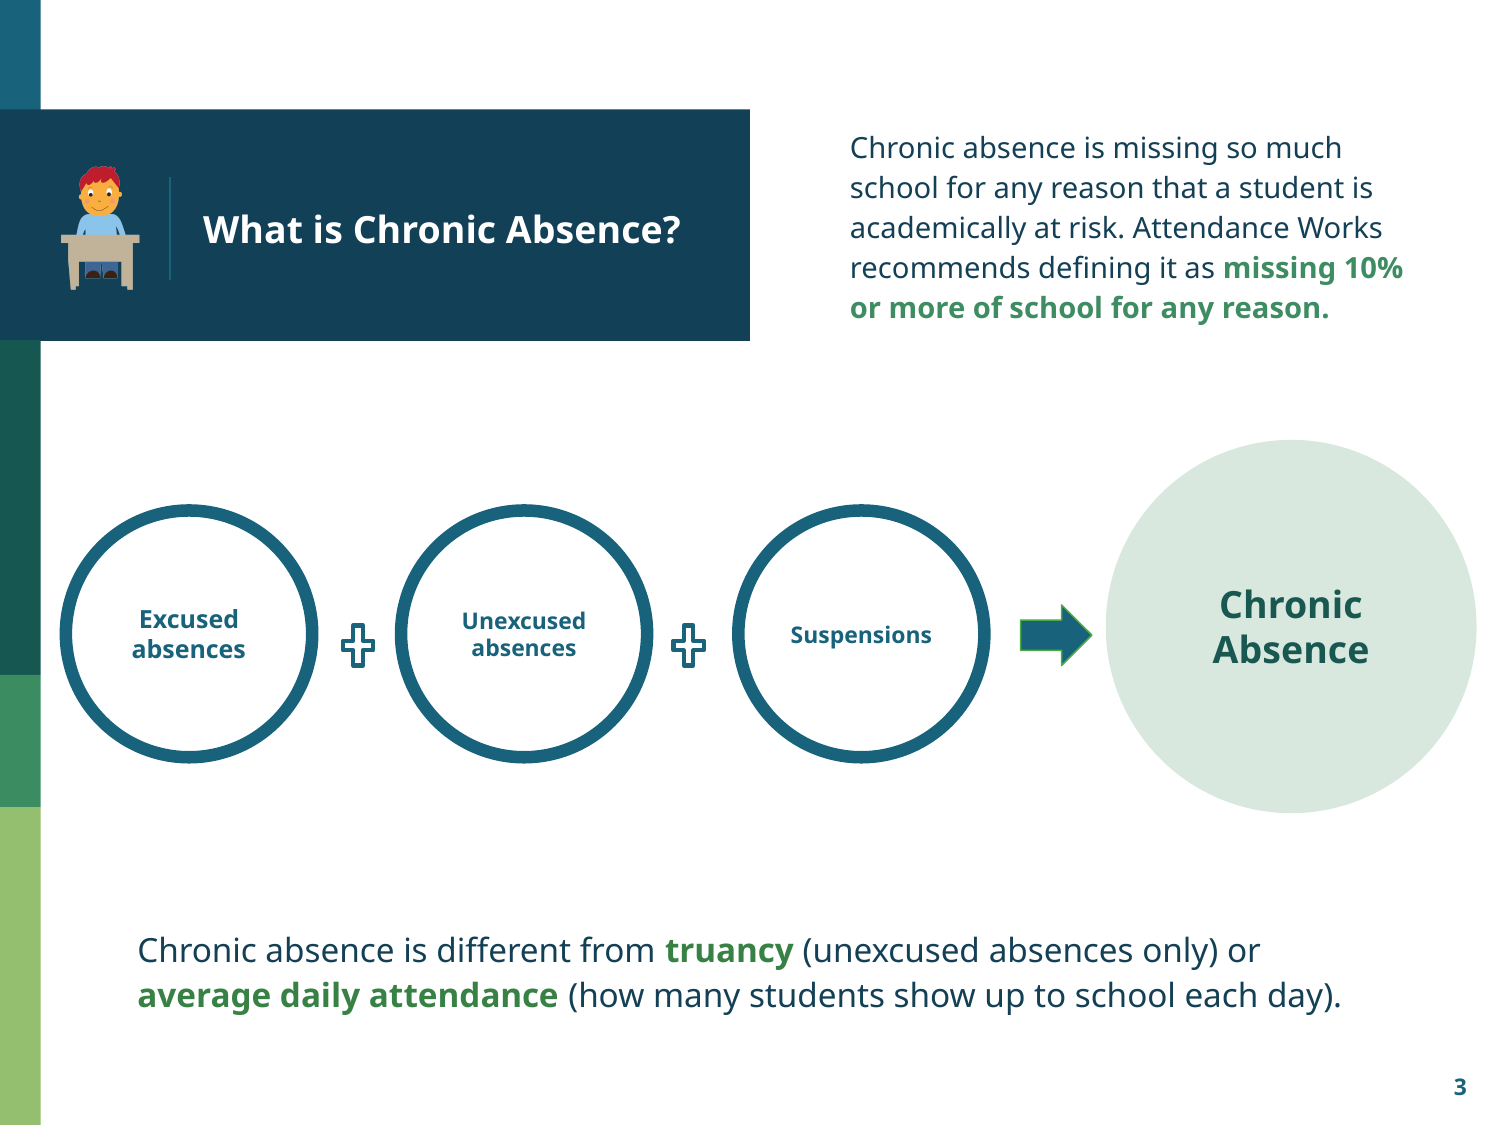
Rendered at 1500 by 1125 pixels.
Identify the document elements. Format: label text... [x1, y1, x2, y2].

text_box [671, 623, 706, 668]
picture [30, 150, 177, 308]
text_box Excused absences [65, 510, 313, 758]
text_box Chronic absence is different from truancy (unexcused absences only) or average daily attendance (how many students show up to school each day). [122, 907, 1390, 1040]
title What is Chronic Absence? [188, 115, 715, 341]
text_box Chronic Absence [1105, 439, 1477, 814]
text_box Chronic absence is missing so much school for any reason that a student is academically at risk. Attendance Works recommends defining it as missing 10% or more of school for any reason. [835, 108, 1443, 341]
text_box Suspensions [738, 510, 985, 758]
text_box [1020, 605, 1092, 666]
text_box Unexcused absences [401, 510, 648, 758]
text_box [341, 623, 375, 668]
